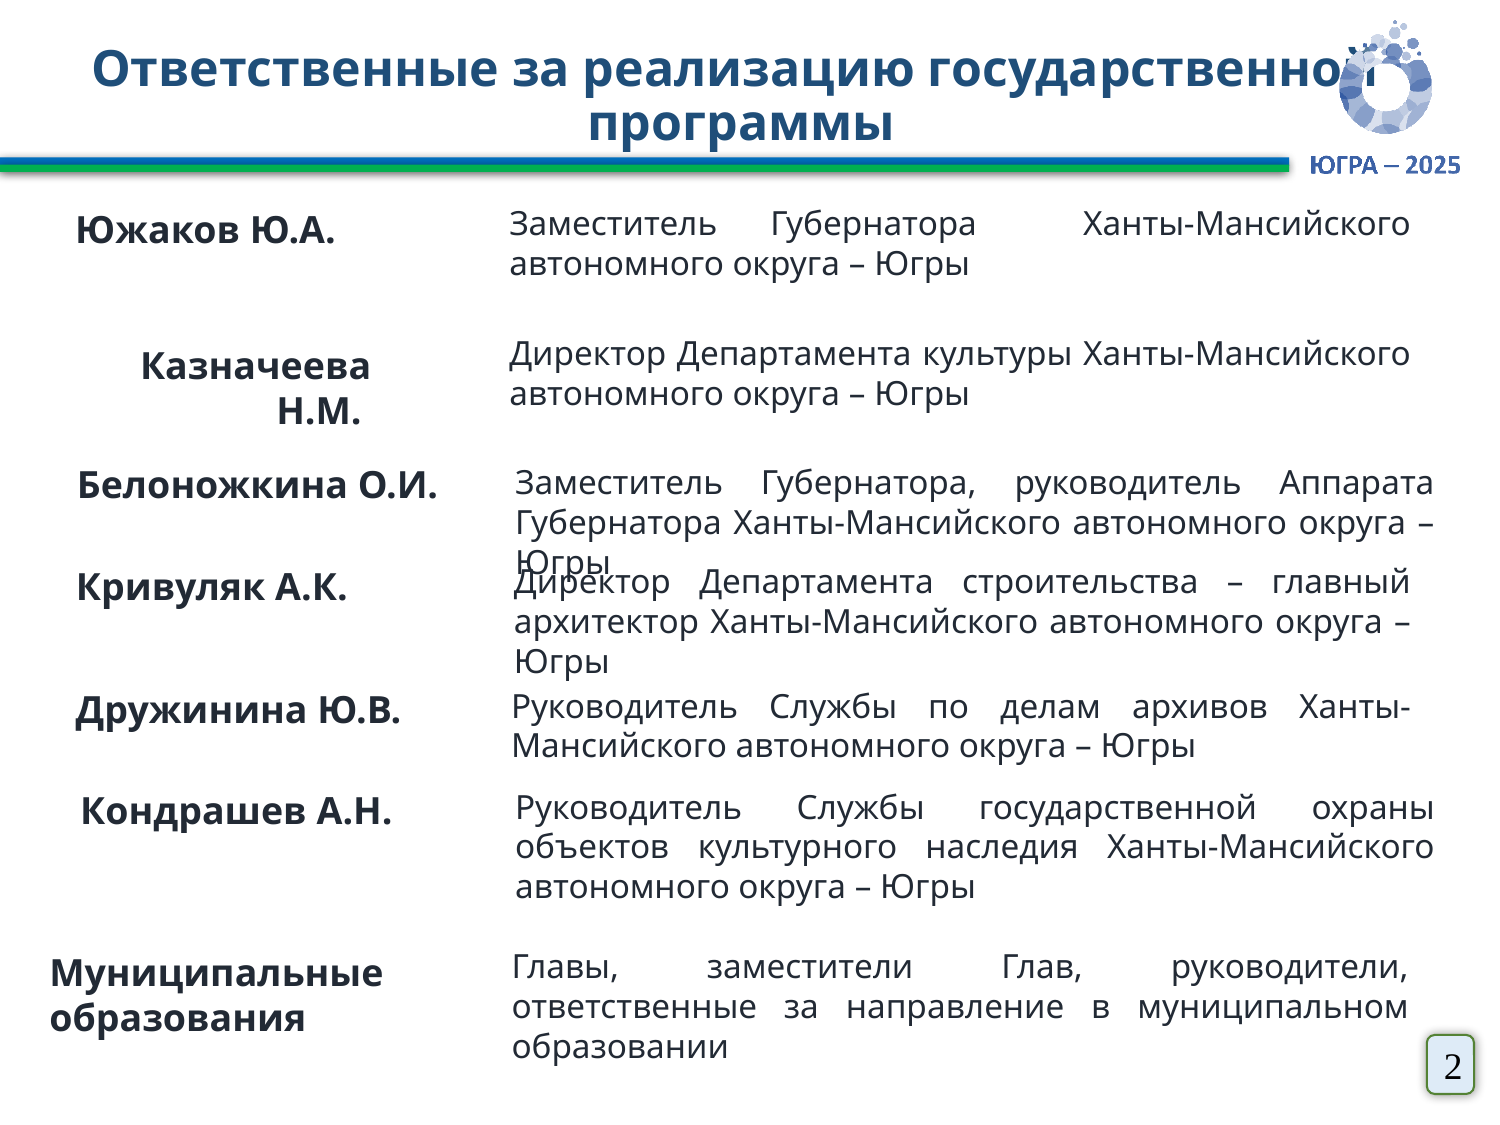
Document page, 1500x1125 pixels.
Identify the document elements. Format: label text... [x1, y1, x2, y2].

text_box Главы, заместители Глав, руководители, ответственные за направление в муниципальном образовании [496, 938, 1425, 1073]
text_box Муниципальные образования [34, 941, 399, 1047]
text_box Кривуляк А.К. [61, 555, 373, 615]
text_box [0, 157, 1290, 172]
text_box 2 [1425, 1033, 1476, 1096]
text_box Заместитель Губернатора, руководитель Аппарата Губернатора Ханты-Мансийского автономного округа – Югры [500, 453, 1451, 589]
text_box Заместитель Губернатора Ханты-Мансийского автономного округа – Югры [494, 194, 1427, 290]
text_box Руководитель Службы государственной охраны объектов культурного наследия Ханты-Мансийского автономного округа – Югры [500, 778, 1451, 913]
text_box Директор Департамента строительства – главный архитектор Ханты-Мансийского автономного округа – Югры [499, 553, 1427, 677]
text_box Директор Департамента культуры Ханты-Мансийского автономного округа – Югры [494, 324, 1427, 420]
text_box Казначеева Н.М. [47, 334, 387, 439]
text_box Ответственные за реализацию государственной программы [32, 11, 1451, 159]
text_box Дружинина Ю.В. [60, 678, 427, 739]
text_box Кондрашев А.Н. [65, 780, 418, 840]
picture [1310, 20, 1460, 174]
text_box Руководитель Службы по делам архивов Ханты-Мансийского автономного округа – Югры [496, 677, 1427, 772]
text_box Белоножкина О.И. [62, 453, 463, 514]
text_box Южаков Ю.А. [60, 198, 351, 259]
